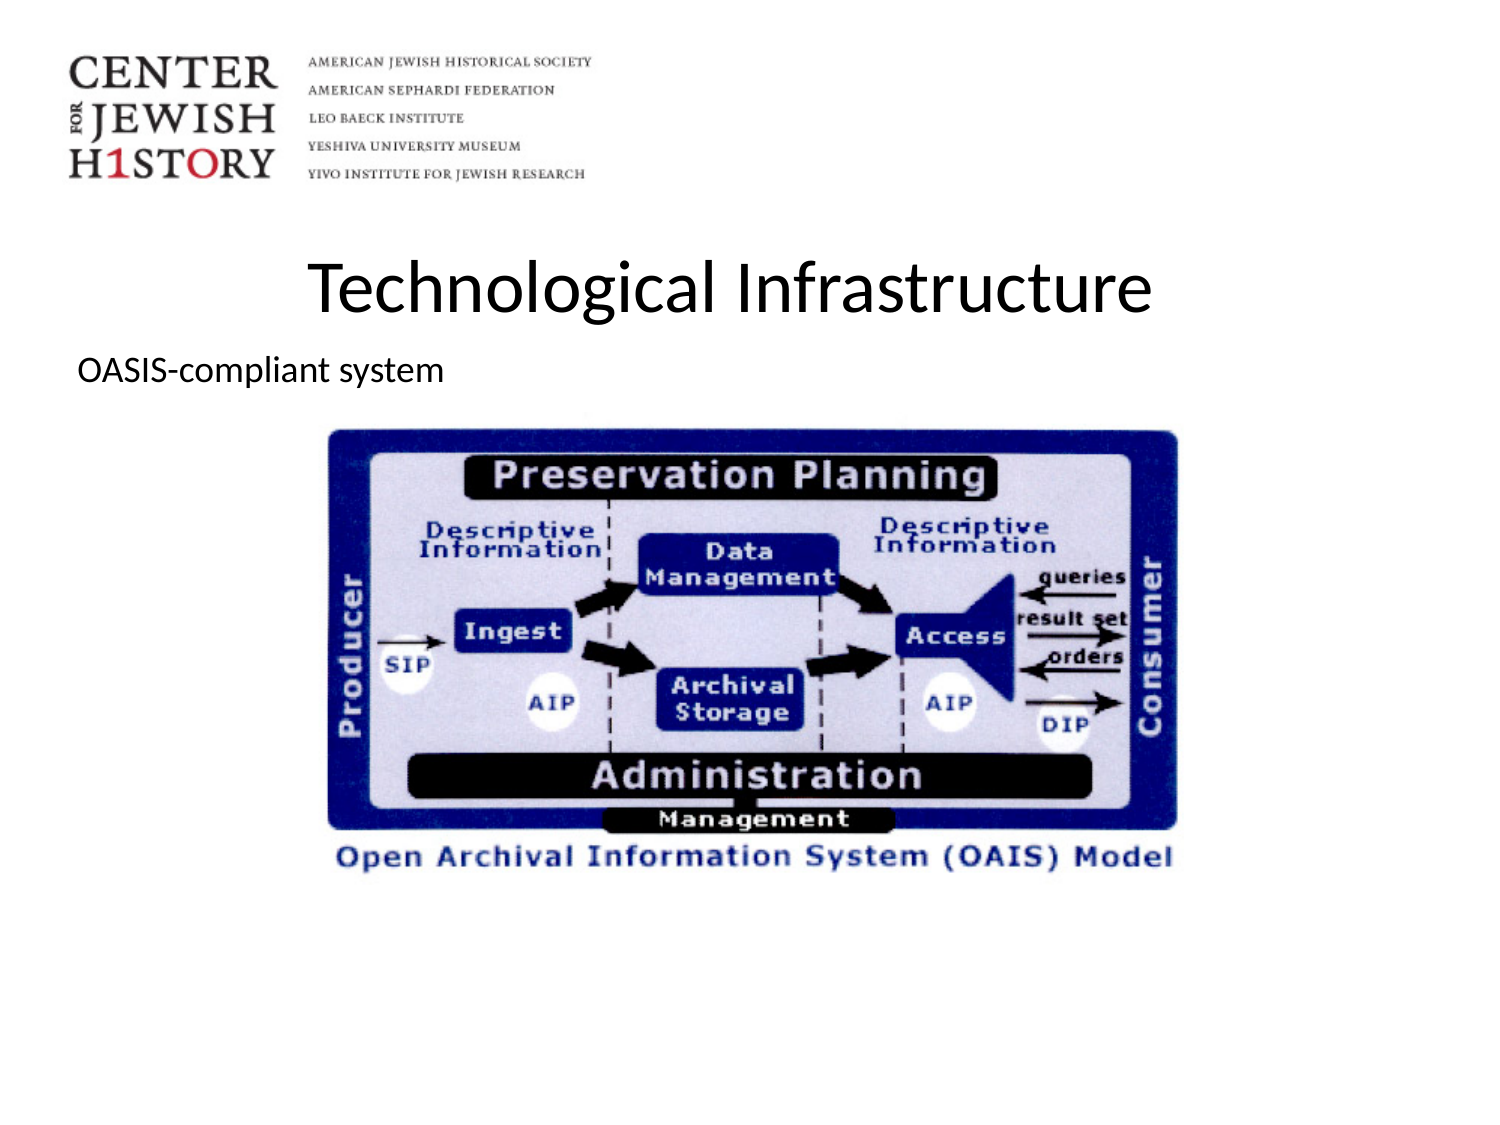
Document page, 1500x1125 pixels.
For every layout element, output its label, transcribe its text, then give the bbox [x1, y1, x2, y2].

title Technological Infrastructure [62, 212, 1400, 313]
picture [62, 49, 601, 188]
picture [307, 412, 1193, 888]
subtitle OASIS-compliant system [62, 337, 1438, 1075]
